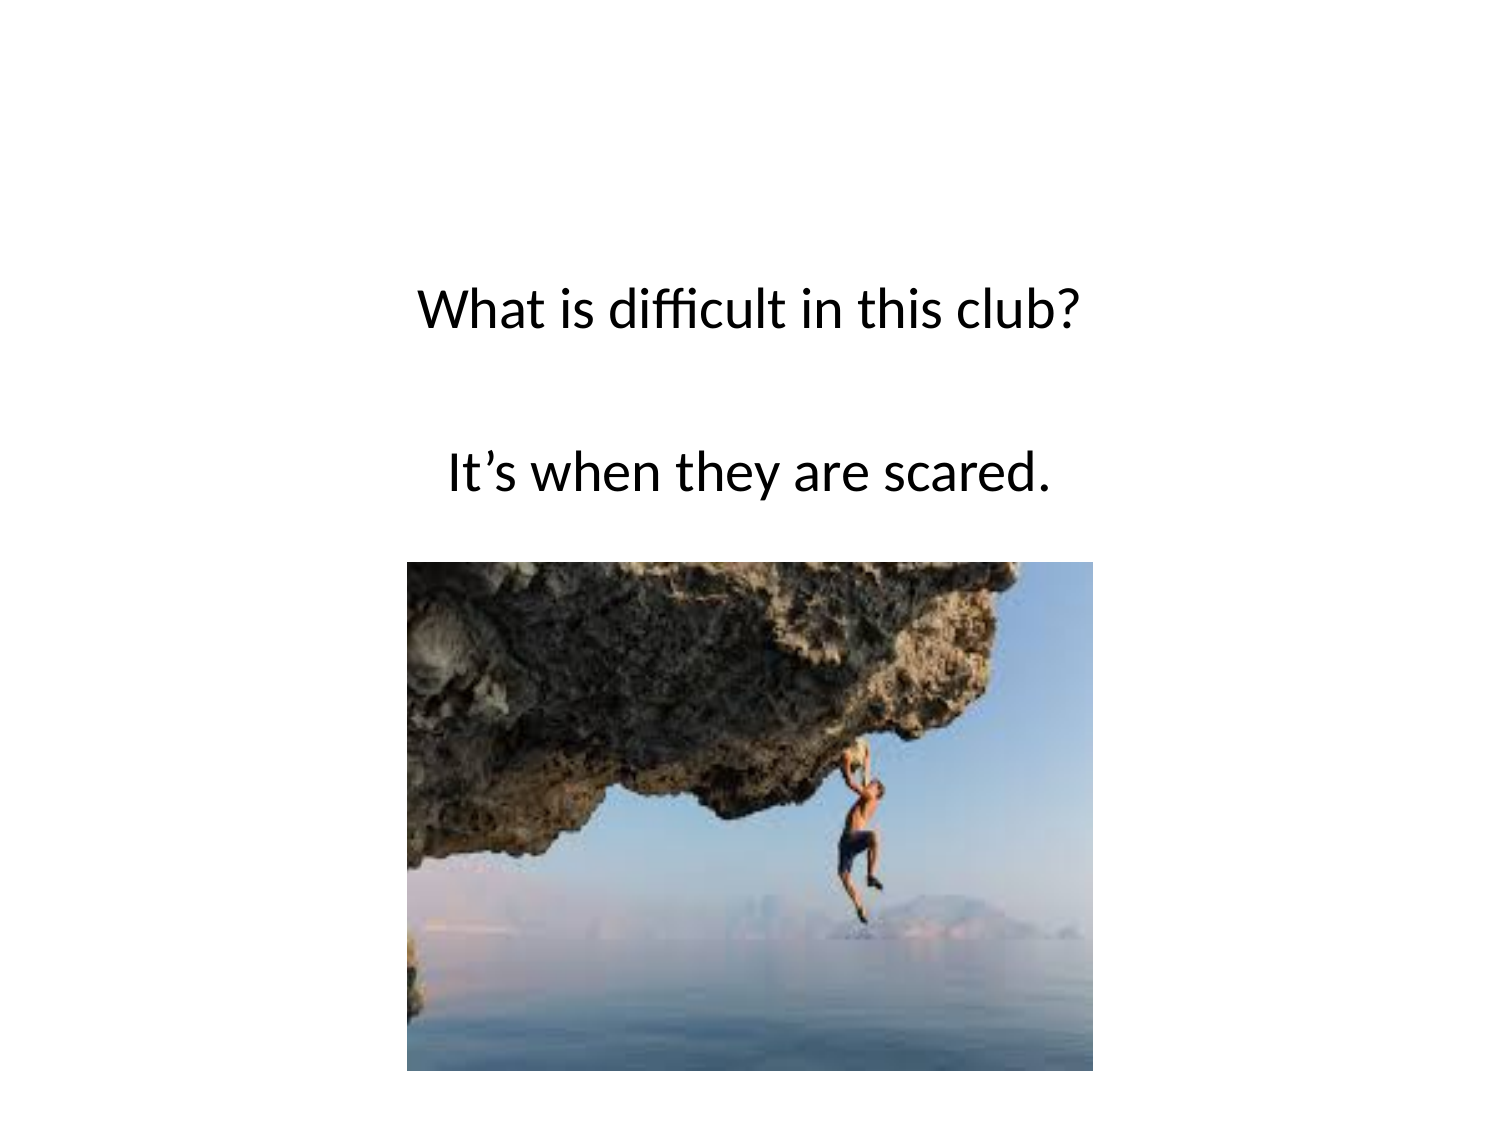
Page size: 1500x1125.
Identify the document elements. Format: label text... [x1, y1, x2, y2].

list What is difficult in this club? It’s when they are scared. [75, 262, 1425, 1005]
picture [407, 562, 1093, 1071]
